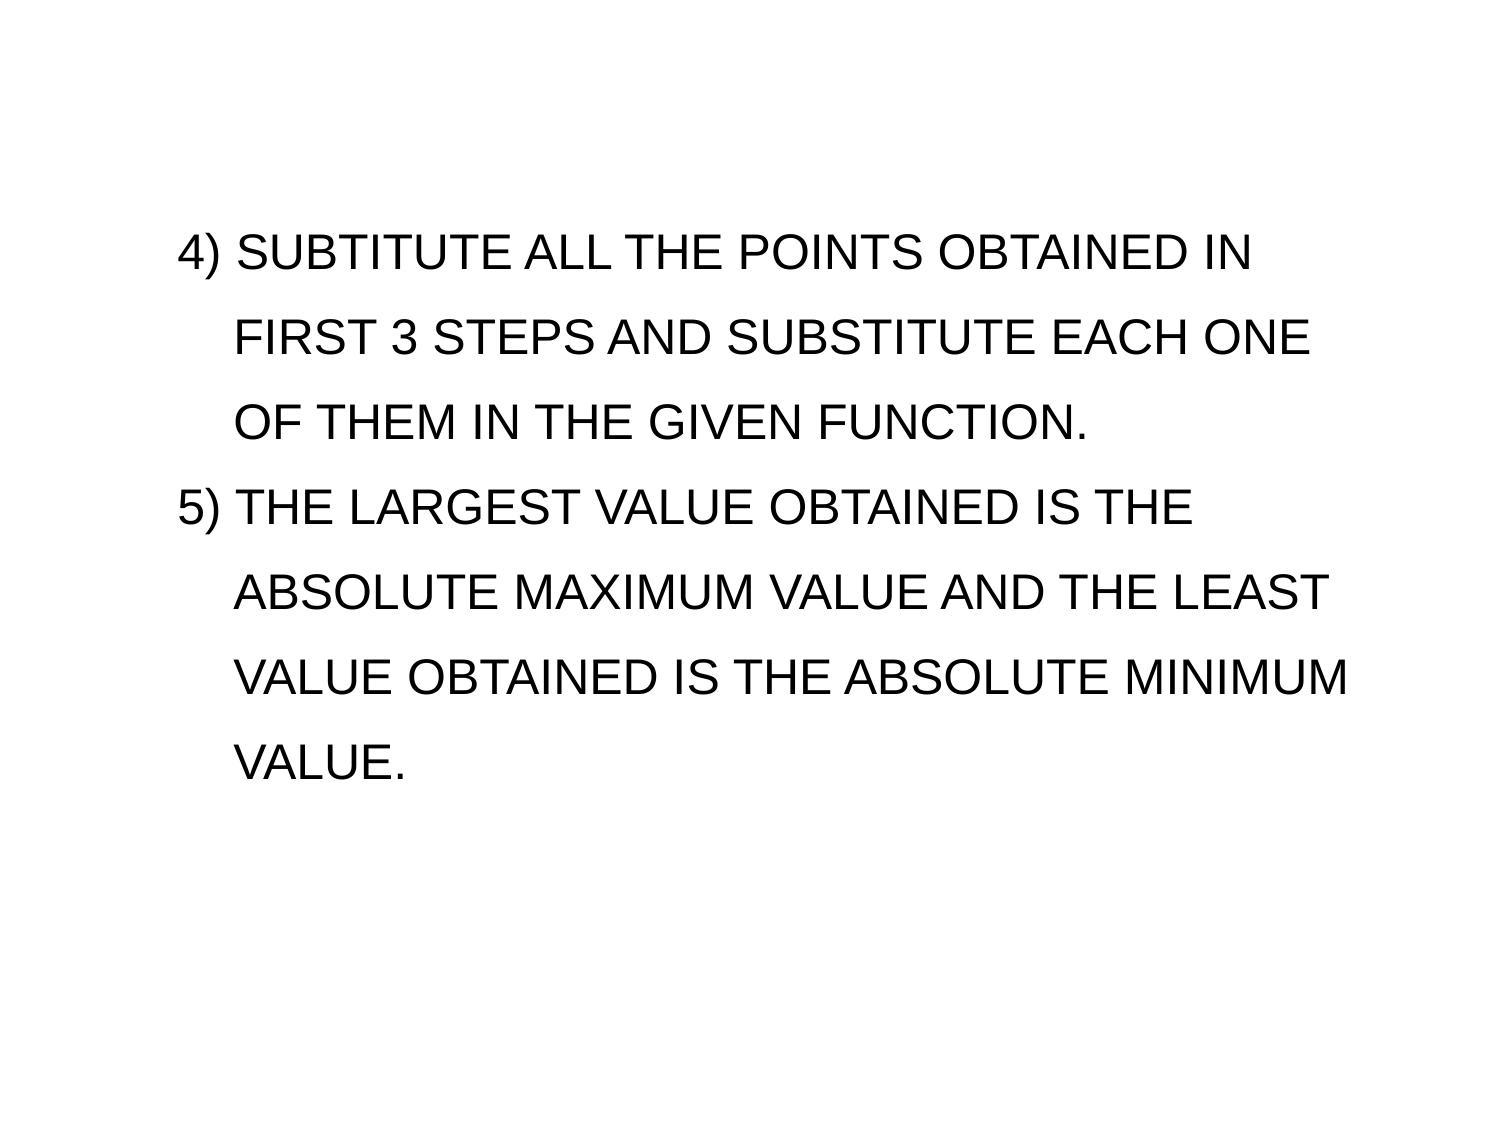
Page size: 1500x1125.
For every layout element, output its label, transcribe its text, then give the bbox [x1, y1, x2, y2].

text_box 4) SUBTITUTE ALL THE POINTS OBTAINED IN FIRST 3 STEPS AND SUBSTITUTE EACH ONE OF THEM IN THE GIVEN FUNCTION. 5) THE LARGEST VALUE OBTAINED IS THE ABSOLUTE MAXIMUM VALUE AND THE LEAST VALUE OBTAINED IS THE ABSOLUTE MINIMUM VALUE. [162, 212, 1400, 798]
